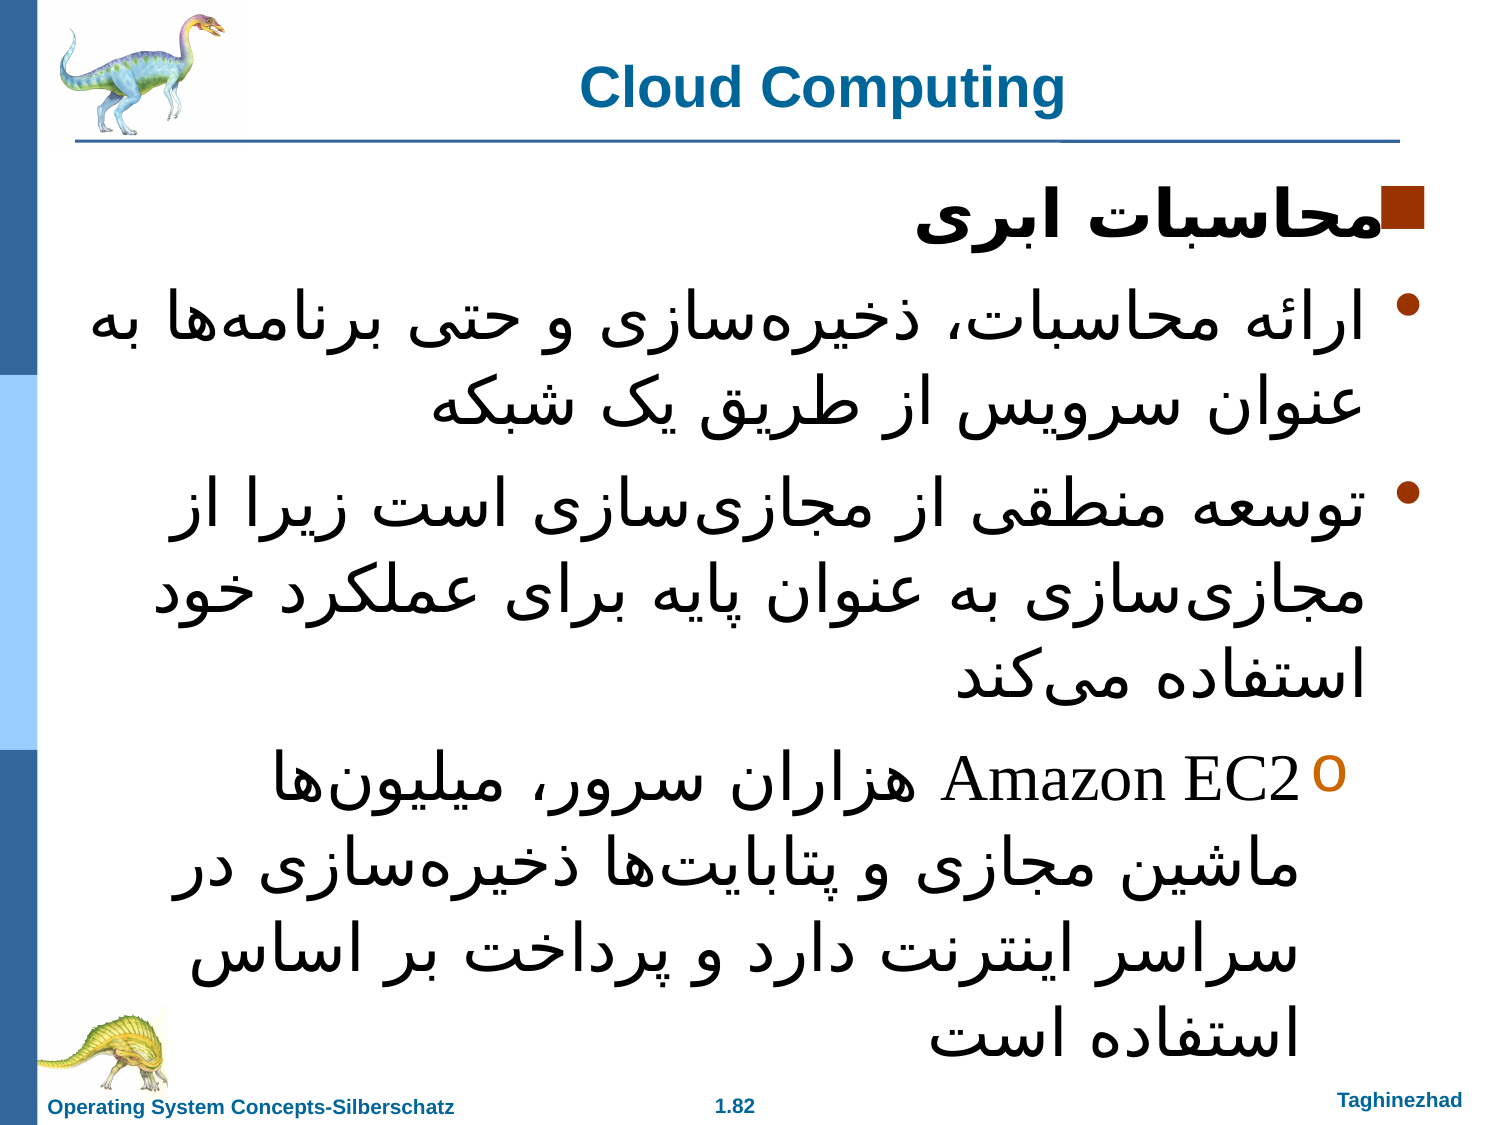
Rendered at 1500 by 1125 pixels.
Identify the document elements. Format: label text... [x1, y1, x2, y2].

picture [46, 0, 243, 149]
picture [38, 1006, 168, 1099]
title Cloud Computing [156, 32, 1490, 128]
list محاسبات ابری ارائه محاسبات، ذخیره‌سازی و حتی برنامه‌ها به عنوان سرویس از طریق یک شبکه توسعه منطقی از مجازی‌سازی است زیرا از مجازی‌سازی به عنوان پایه برای عملکرد خود استفاده می‌کند Amazon EC2 هزاران سرور، میلیون‌ها ماشین مجازی و پتابایت‌ها ذخیره‌سازی در سراسر اینترنت دارد و پرداخت بر اساس استفاده است [70, 157, 1440, 1093]
